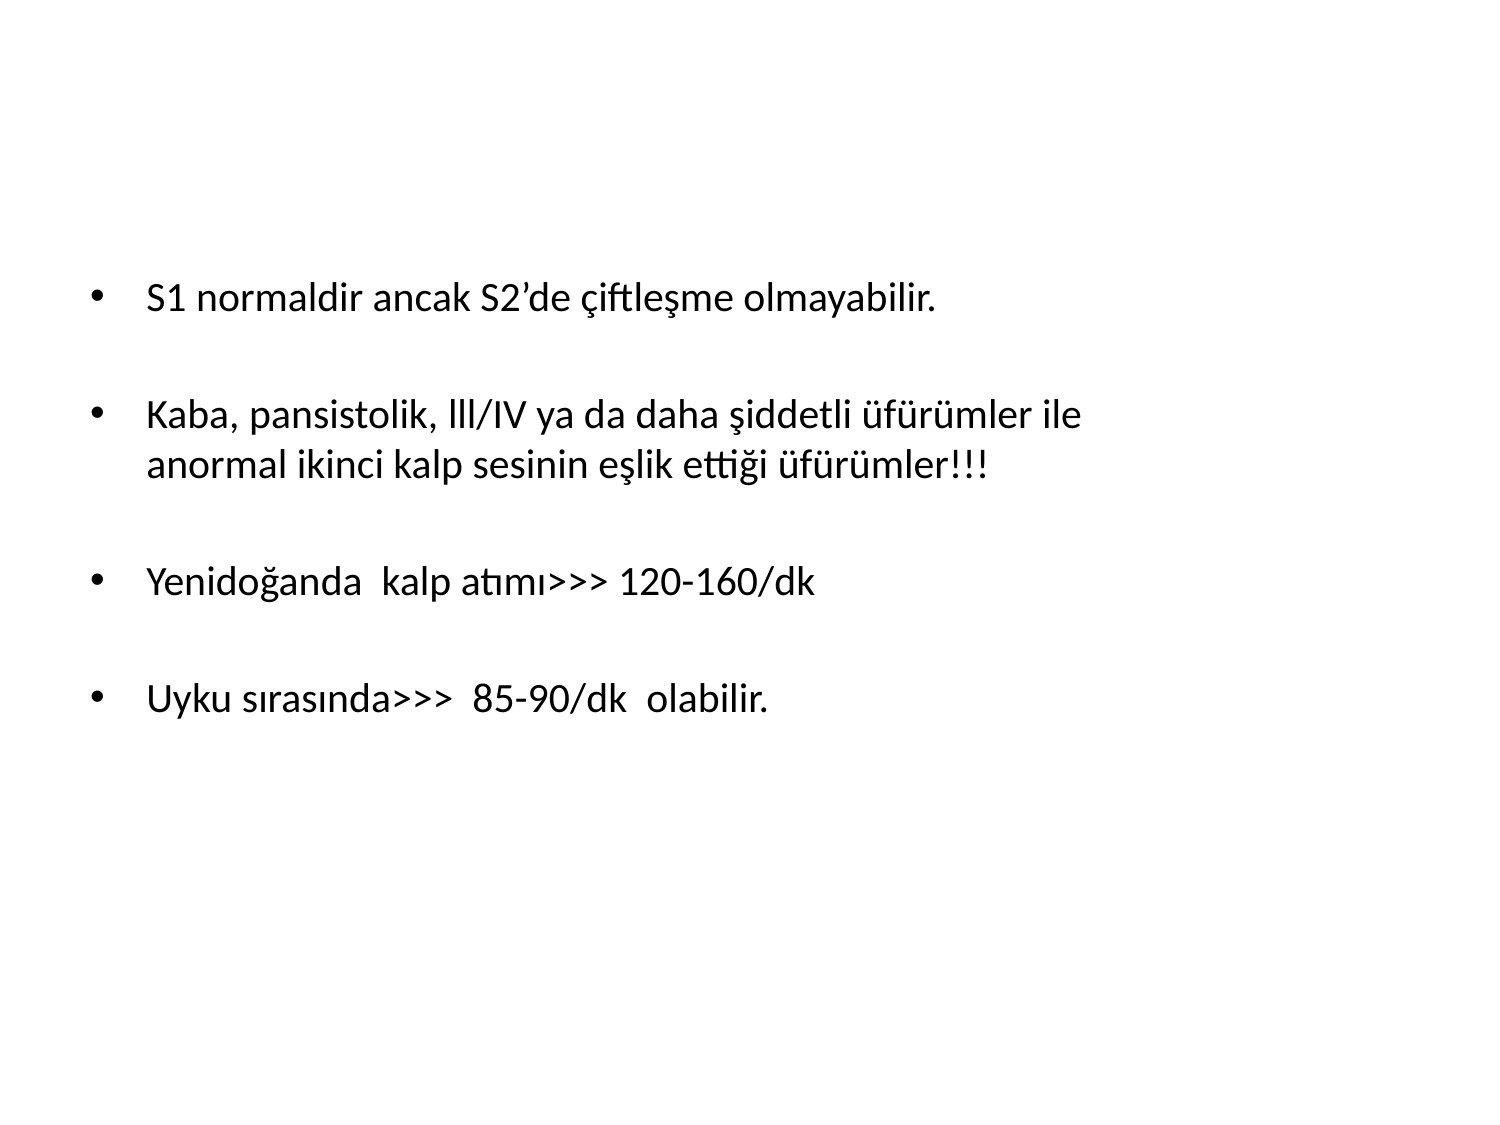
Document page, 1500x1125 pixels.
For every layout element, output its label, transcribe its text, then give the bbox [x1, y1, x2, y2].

list S1 normaldir ancak S2’de çiftleşme olmayabilir. Kaba, pansistolik, lll/IV ya da daha şiddetli üfürümler ile anormal ikinci kalp sesinin eşlik ettiği üfürümler!!! Yenidoğanda kalp atımı>>> 120-160/dk Uyku sırasında>>> 85-90/dk olabilir. [75, 262, 1425, 1005]
